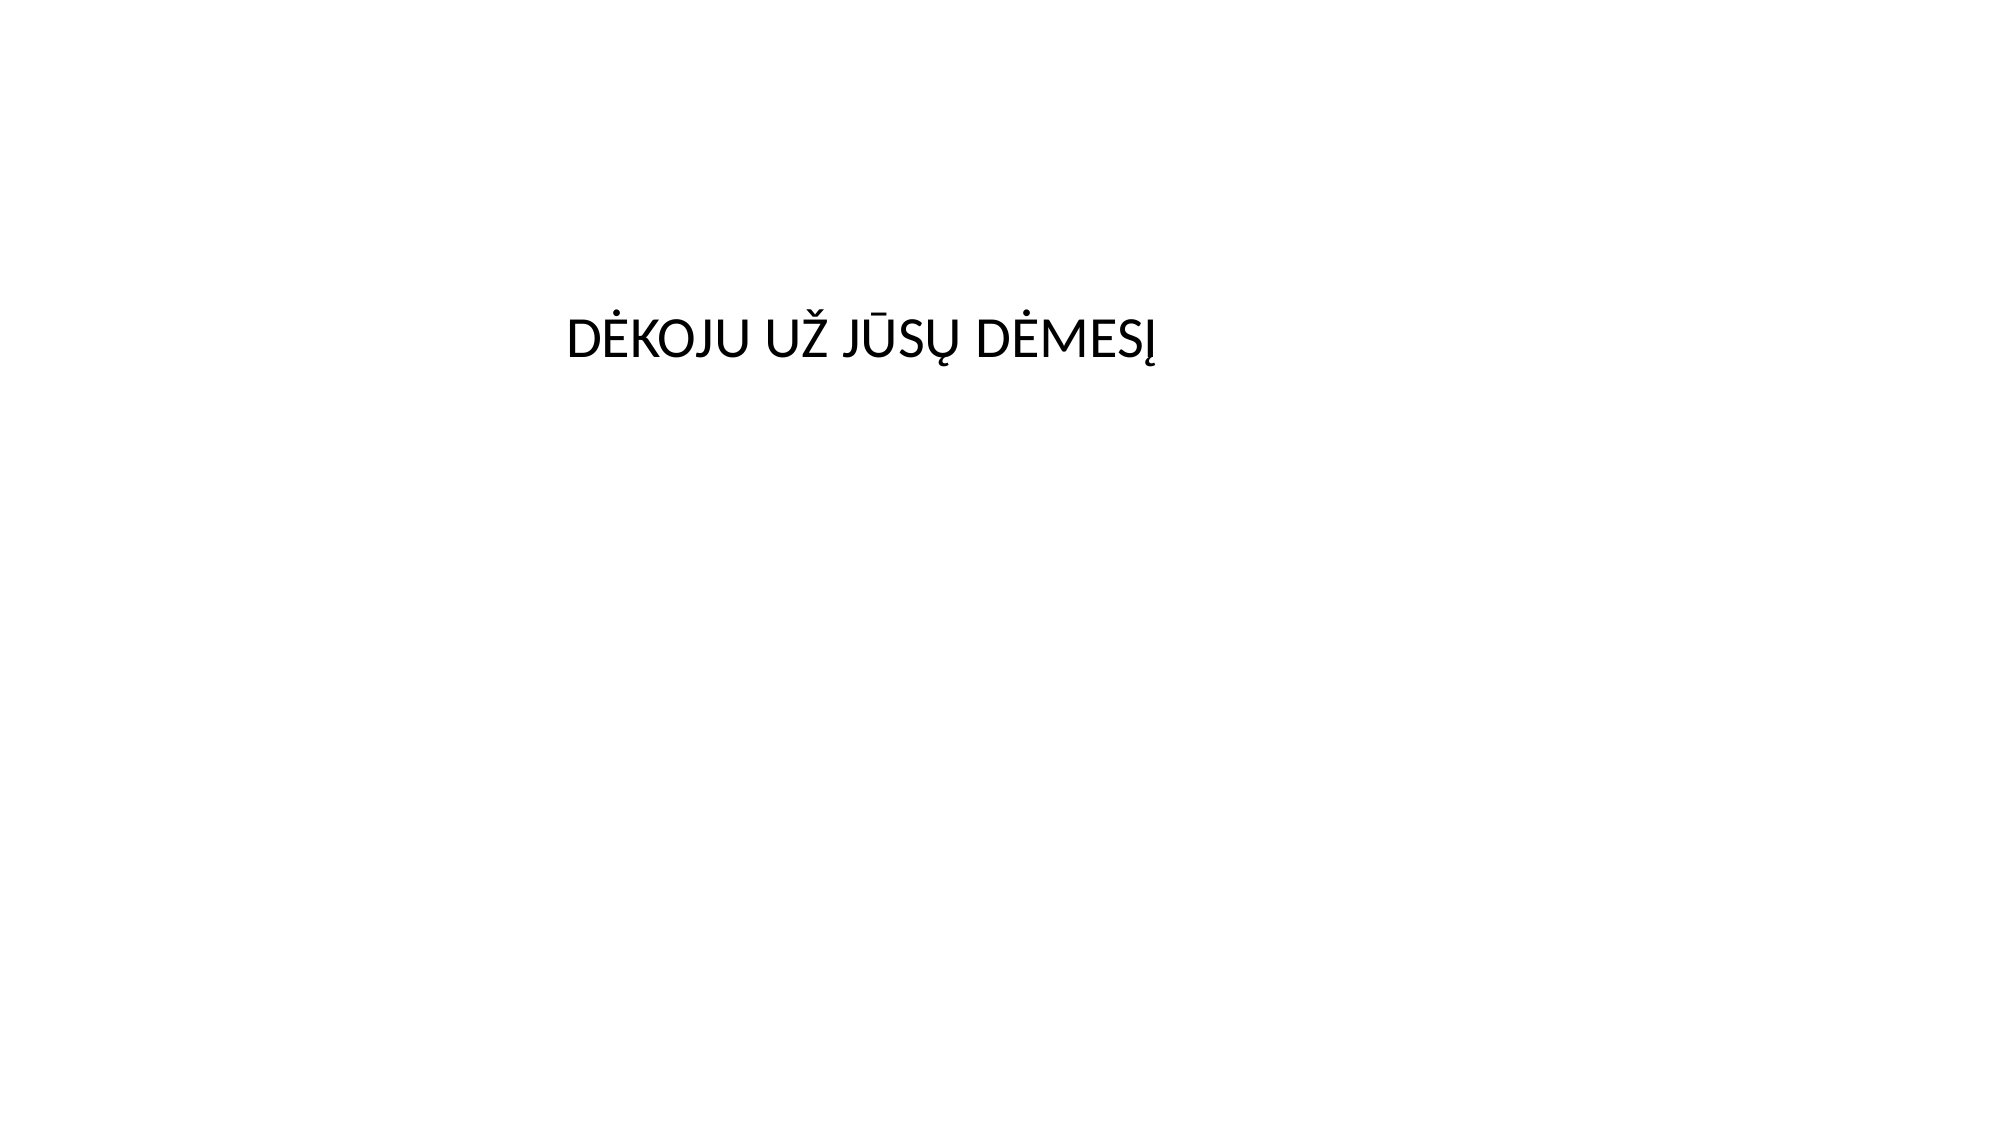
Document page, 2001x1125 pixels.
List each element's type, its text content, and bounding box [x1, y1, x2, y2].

list DĖKOJU UŽ JŪSŲ DĖMESĮ [0, 299, 1725, 1014]
